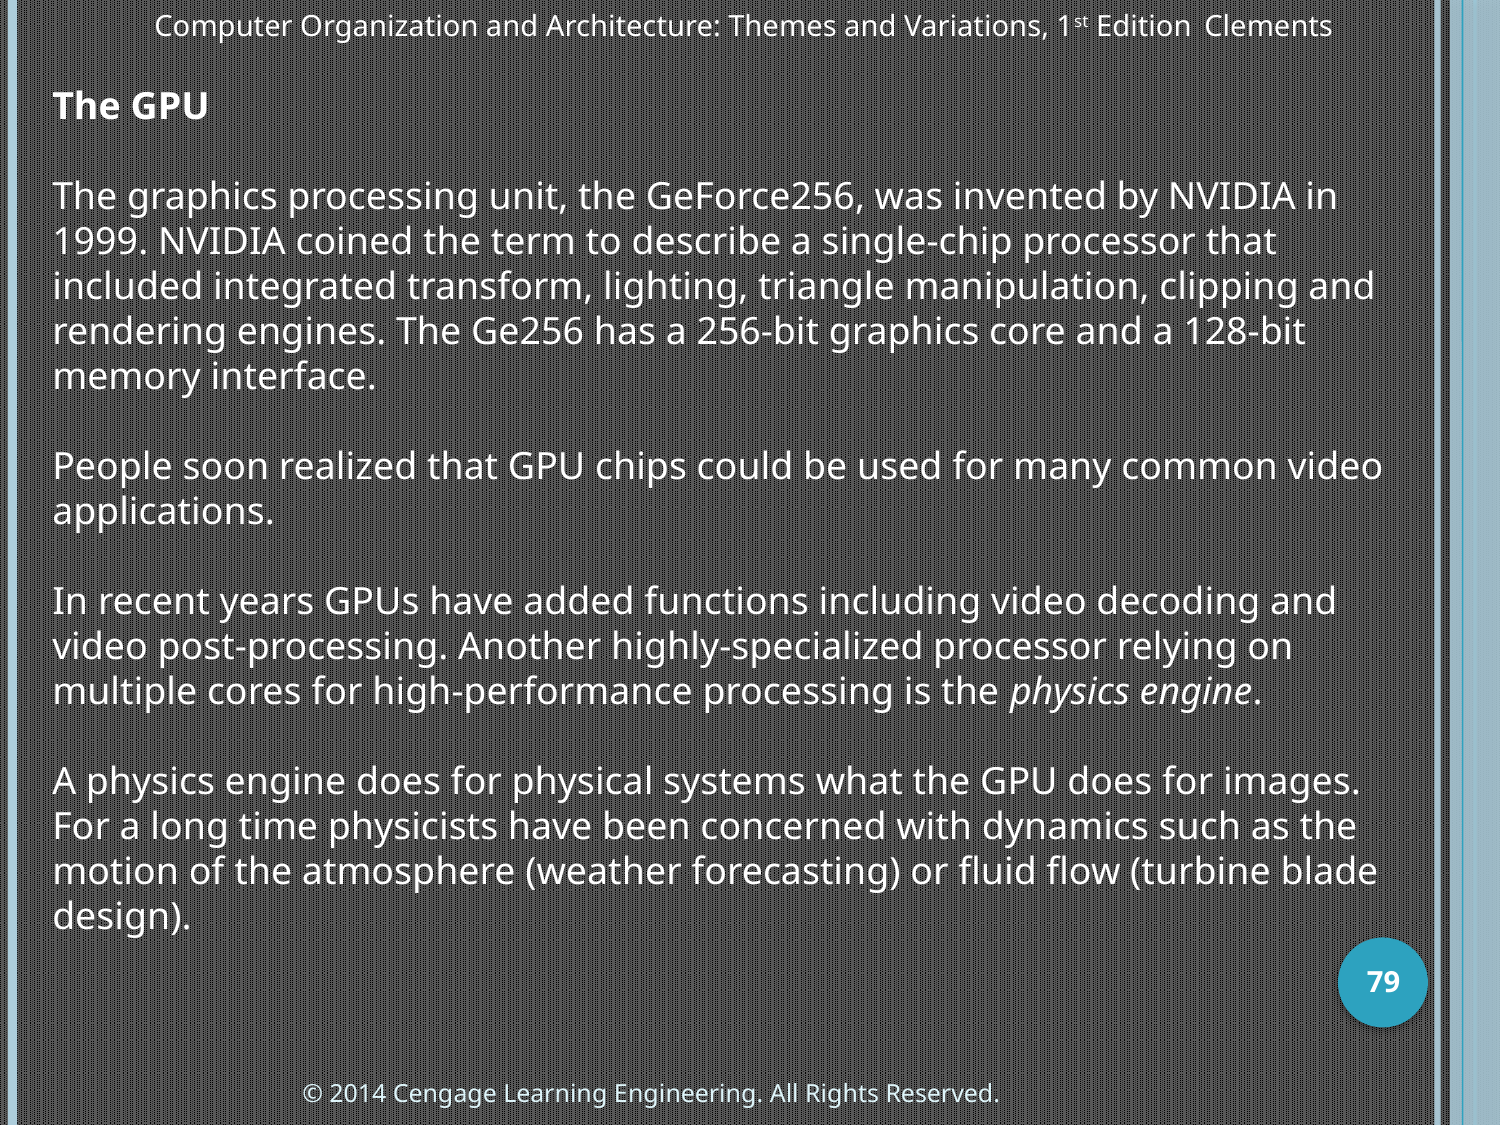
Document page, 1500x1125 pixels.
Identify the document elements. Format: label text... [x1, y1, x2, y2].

footer © 2014 Cengage Learning Engineering. All Rights Reserved. [287, 1065, 1138, 1125]
text_box Computer Organization and Architecture: Themes and Variations, 1st Edition Clements [50, 0, 1438, 50]
text_box The GPU The graphics processing unit, the GeForce256, was invented by NVIDIA in 1999. NVIDIA coined the term to describe a single-chip processor that included integrated transform, lighting, triangle manipulation, clipping and rendering engines. The Ge256 has a 256-bit graphics core and a 128-bit memory interface. People soon realized that GPU chips could be used for many common video applications. In recent years GPUs have added functions including video decoding and video post-processing. Another highly-specialized processor relying on multiple cores for high-performance processing is the physics engine. A physics engine does for physical systems what the GPU does for images. For a long time physicists have been concerned with dynamics such as the motion of the atmosphere (weather forecasting) or fluid flow (turbine blade design). [37, 74, 1400, 945]
slide_number 79 [1333, 940, 1434, 1027]
